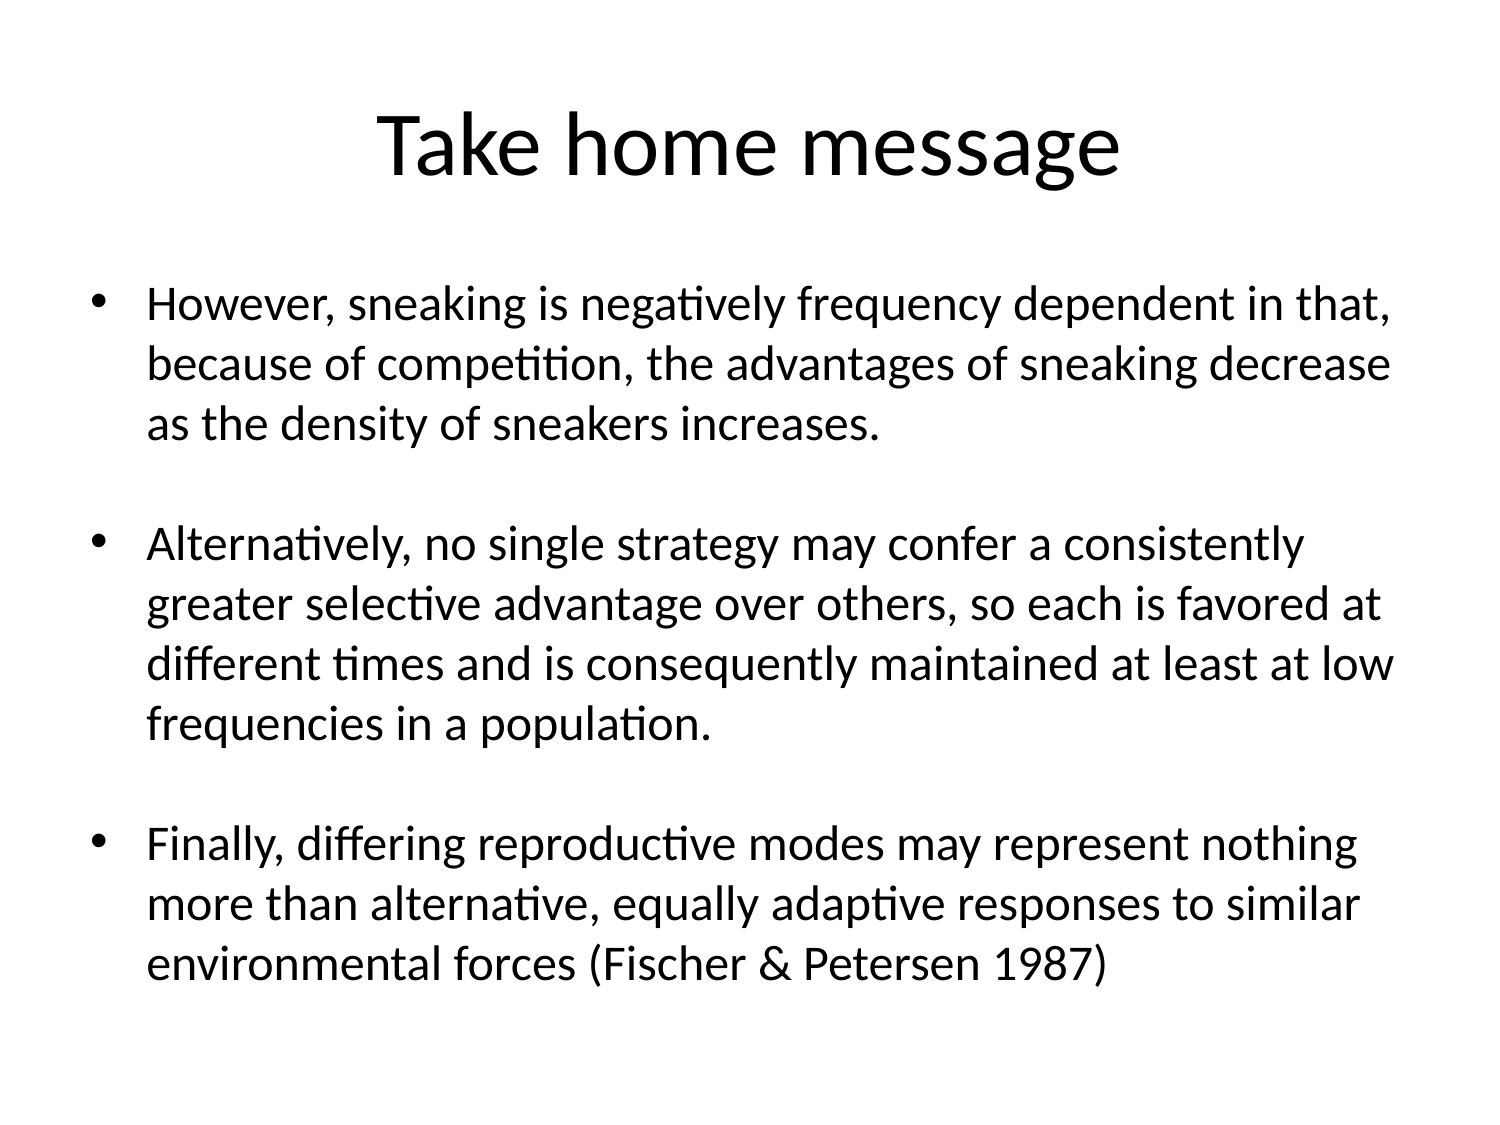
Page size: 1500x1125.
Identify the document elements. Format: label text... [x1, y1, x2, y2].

title Take home message [75, 45, 1425, 233]
list However, sneaking is negatively frequency dependent in that, because of competition, the advantages of sneaking decrease as the density of sneakers increases. Alternatively, no single strategy may confer a consistently greater selective advantage over others, so each is favored at different times and is consequently maintained at least at low frequencies in a population. Finally, differing reproductive modes may represent nothing more than alternative, equally adaptive responses to similar environmental forces (Fischer & Petersen 1987) [75, 262, 1425, 1005]
